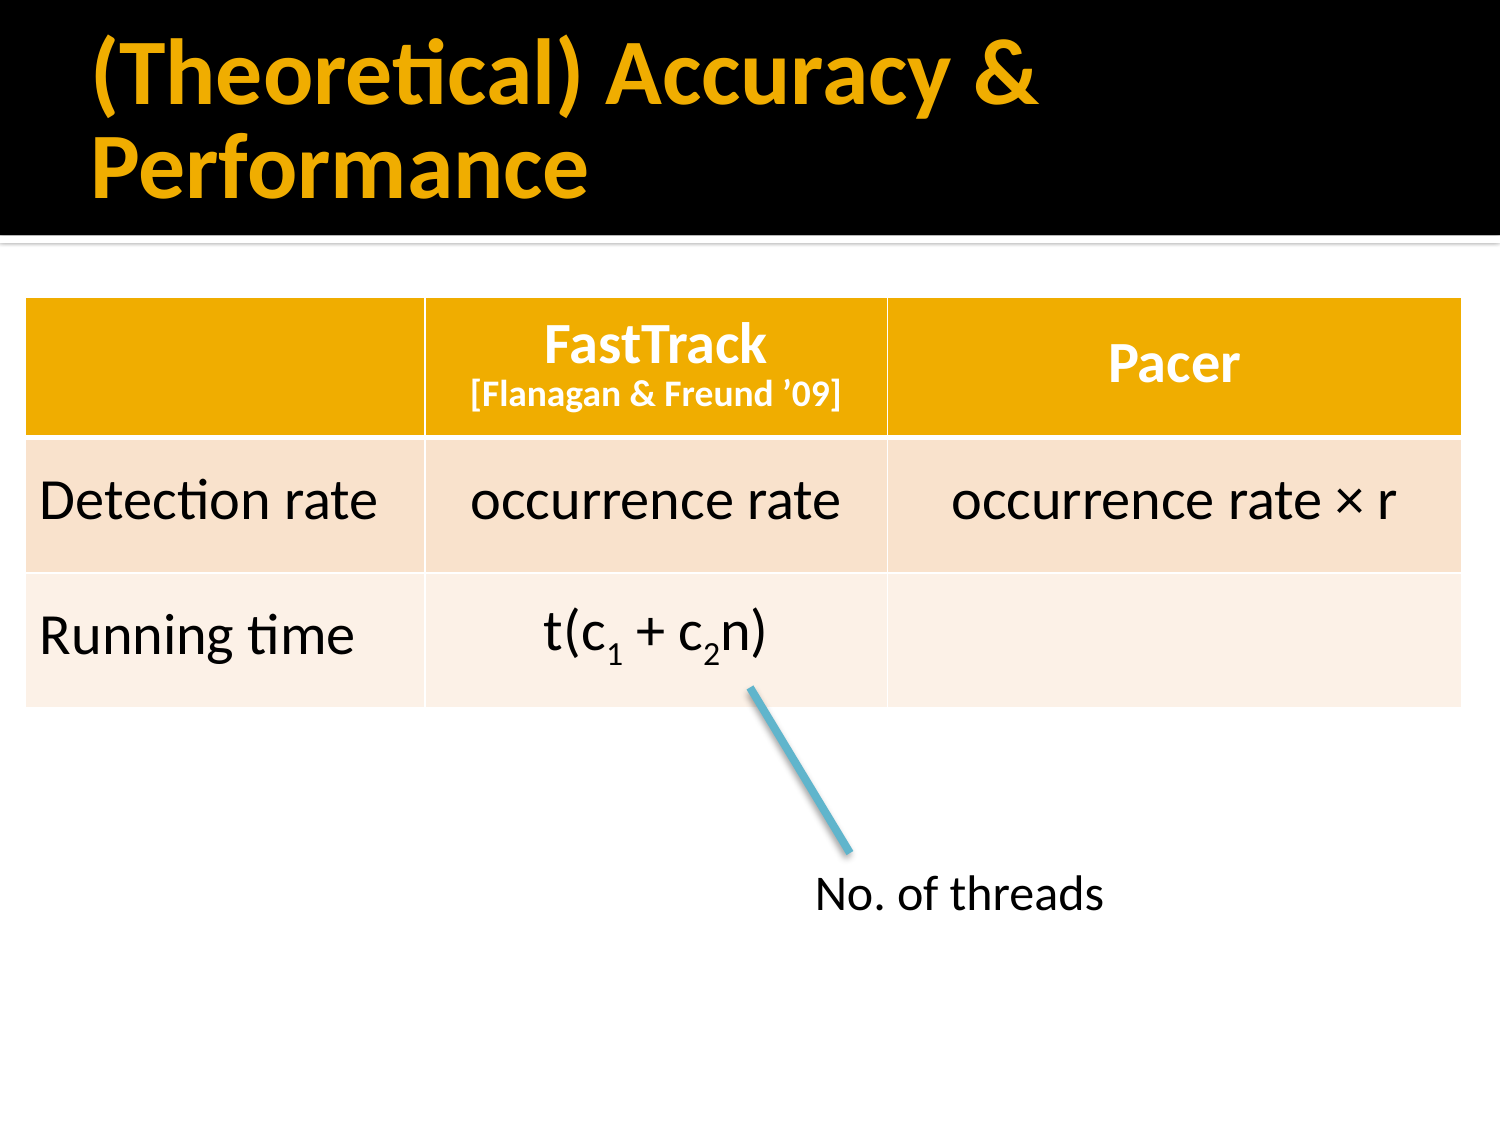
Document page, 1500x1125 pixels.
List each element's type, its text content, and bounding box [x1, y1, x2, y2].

table_cell [888, 574, 1461, 707]
title (Theoretical) Accuracy & Performance [75, 25, 1500, 231]
table_cell t(c1 + c2n) [426, 574, 887, 707]
table_header [26, 298, 424, 435]
table_cell Detection rate [26, 440, 424, 572]
table_header Pacer [888, 298, 1461, 435]
text_box No. of threads [800, 853, 1150, 928]
table_header FastTrack [Flanagan & Freund ’09] [426, 298, 887, 435]
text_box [717, 720, 883, 821]
table_cell occurrence rate [426, 440, 887, 572]
table_cell Running time [26, 574, 424, 707]
table_cell occurrence rate × r [888, 440, 1461, 572]
